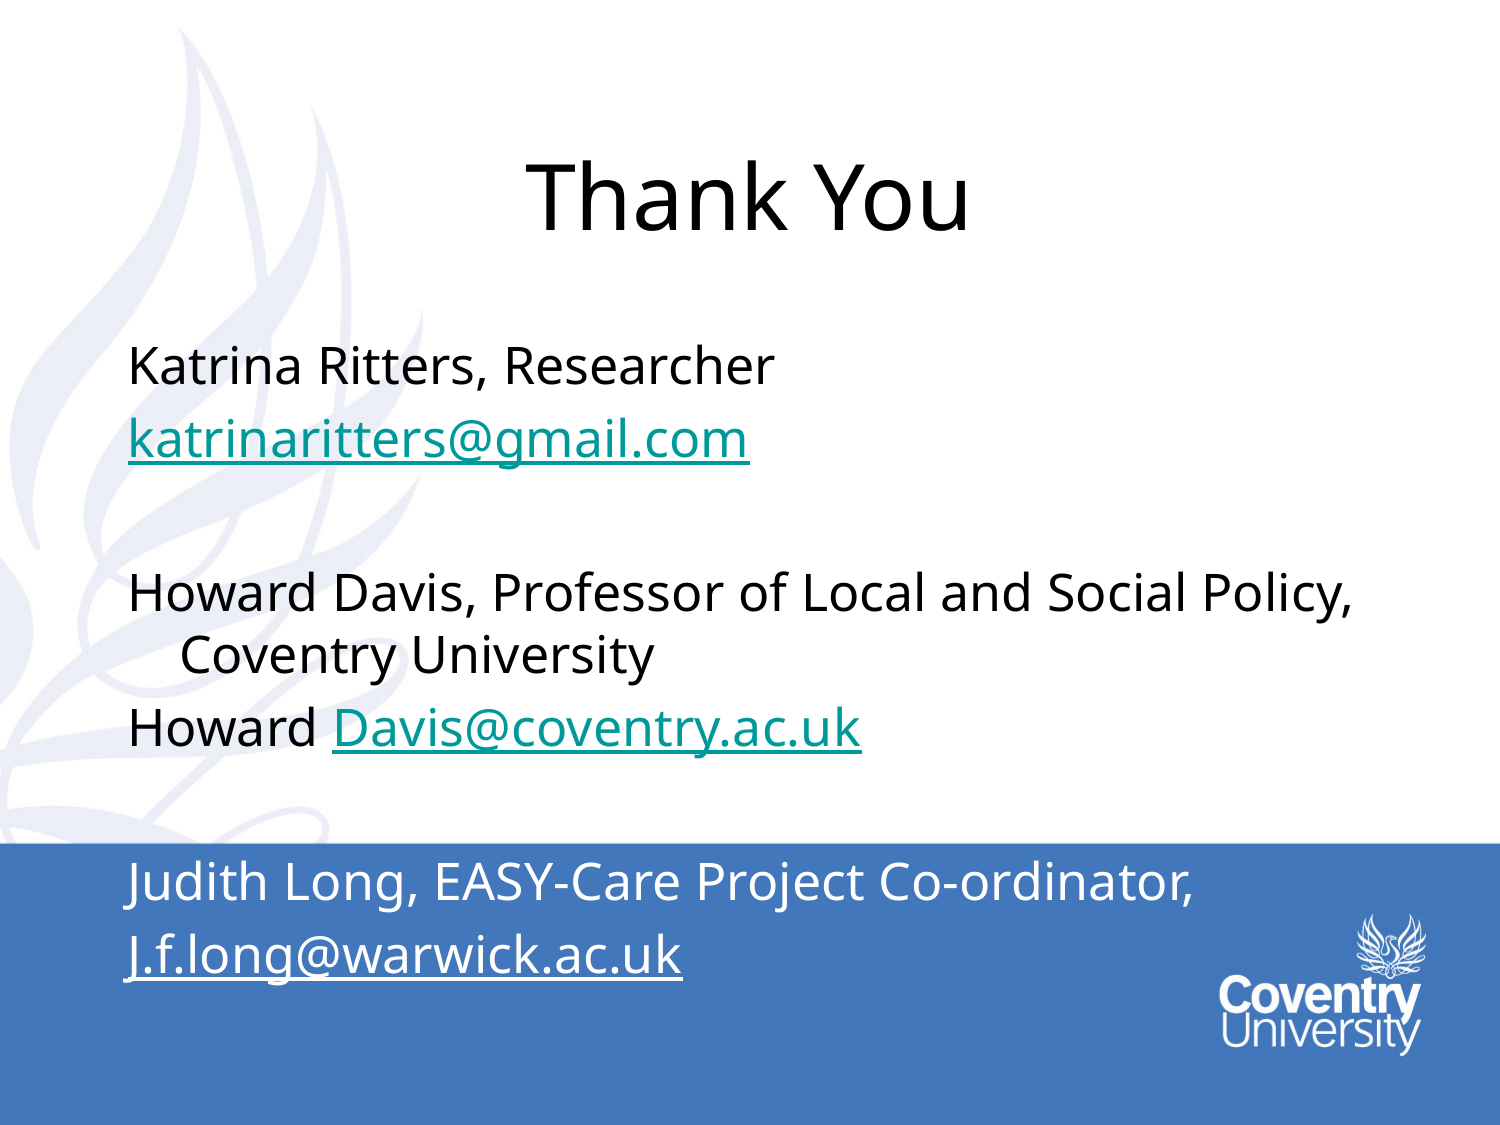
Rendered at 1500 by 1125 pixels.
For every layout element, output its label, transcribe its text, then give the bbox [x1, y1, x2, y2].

title Thank You [112, 99, 1388, 288]
list Katrina Ritters, Researcher katrinaritters@gmail.com Howard Davis, Professor of Local and Social Policy, Coventry University Howard Davis@coventry.ac.uk Judith Long, EASY-Care Project Co-ordinator, J.f.long@warwick.ac.uk [112, 324, 1388, 1001]
picture [0, 0, 1500, 1125]
